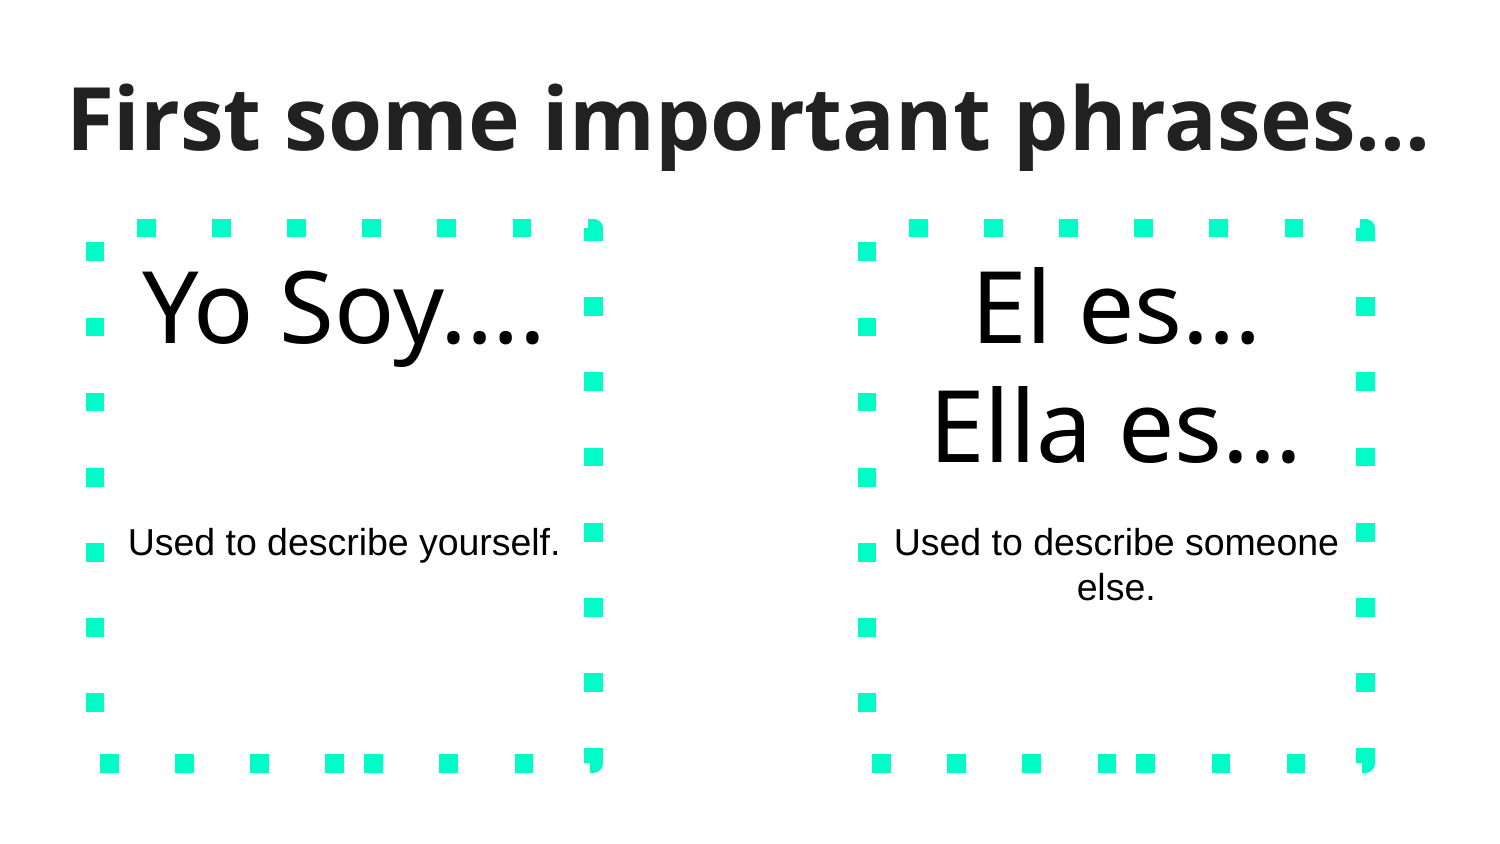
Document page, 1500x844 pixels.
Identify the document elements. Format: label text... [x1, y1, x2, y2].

text_box El es… Ella es... Used to describe someone else. [867, 228, 1366, 764]
text_box Yo Soy…. Used to describe yourself. [94, 228, 594, 764]
title First some important phrases... [51, 48, 1449, 180]
